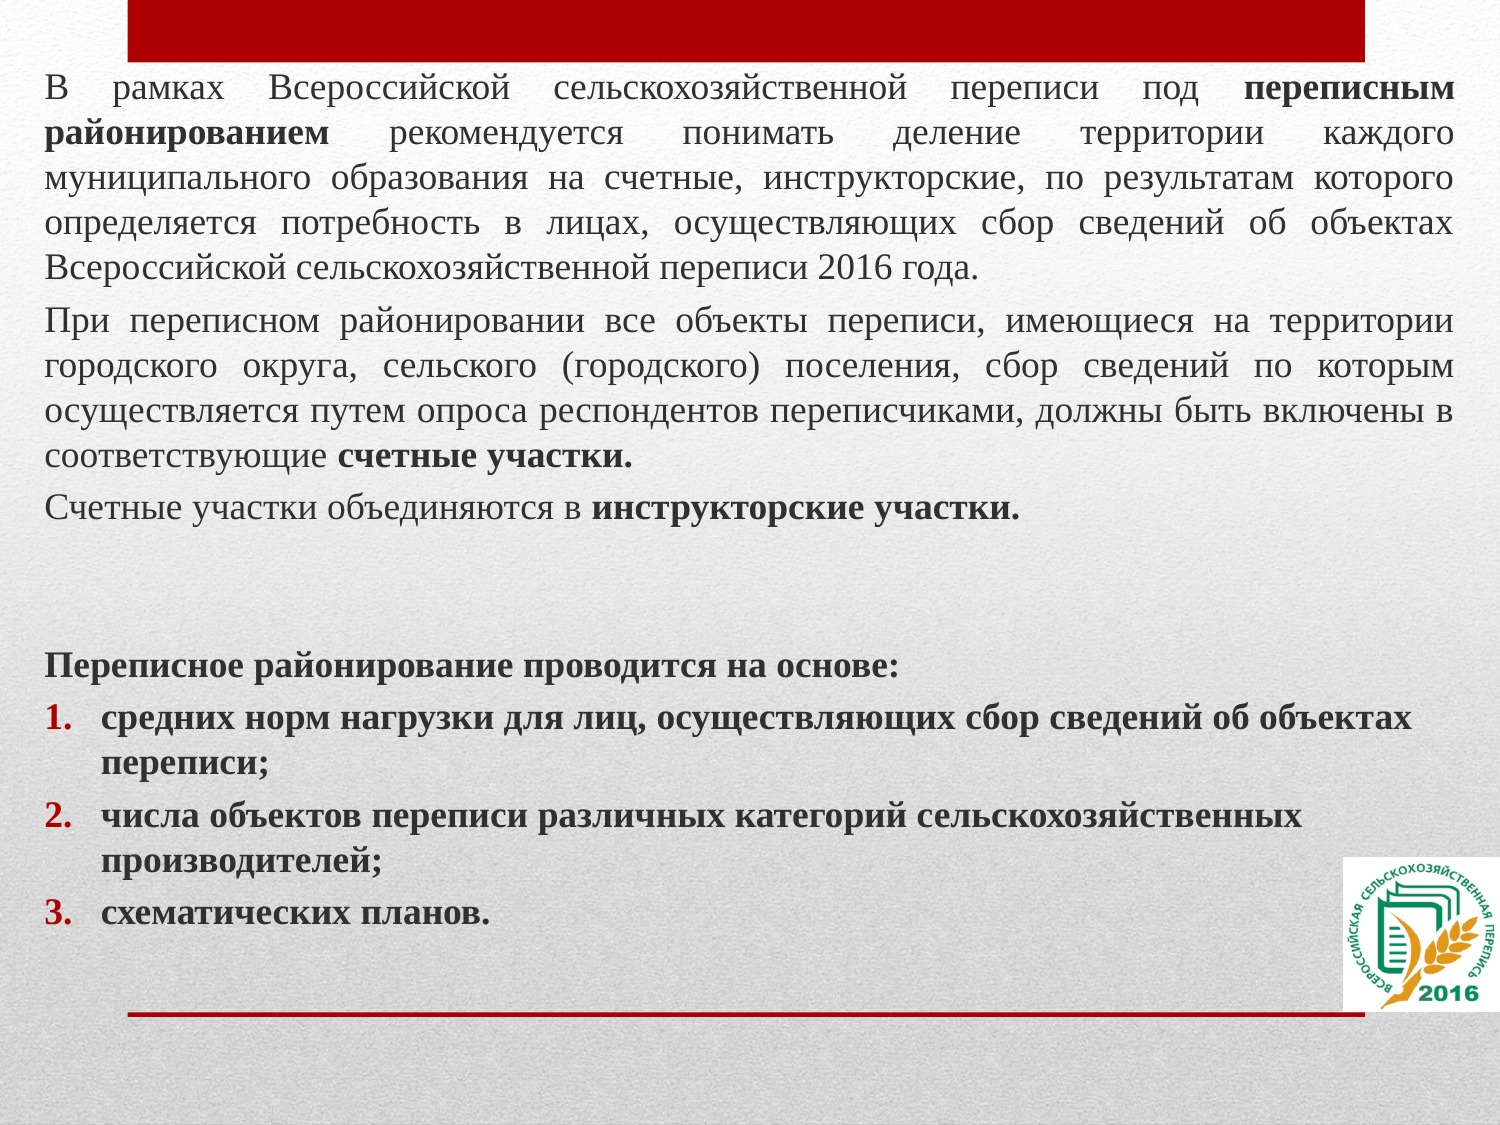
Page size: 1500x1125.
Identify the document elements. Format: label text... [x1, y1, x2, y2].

list В рамках Всероссийской сельскохозяйственной переписи под переписным районированием рекомендуется понимать деление территории каждого муниципального образования на счетные, инструкторские, по результатам которого определяется потребность в лицах, осуществляющих сбор сведений об объектах Всероссийской сельскохозяйственной переписи 2016 года. При переписном районировании все объекты переписи, имеющиеся на территории городского округа, сельского (городского) поселения, сбор сведений по которым осуществляется путем опроса респондентов переписчиками, должны быть включены в соответствующие счетные участки. Счетные участки объединяются в инструкторские участки. Переписное районирование проводится на основе: средних норм нагрузки для лиц, осуществляющих сбор сведений об объектах переписи; числа объектов переписи различных категорий сельскохозяйственных производителей; схематических планов. [29, 54, 1471, 1012]
picture [1342, 856, 1500, 1013]
